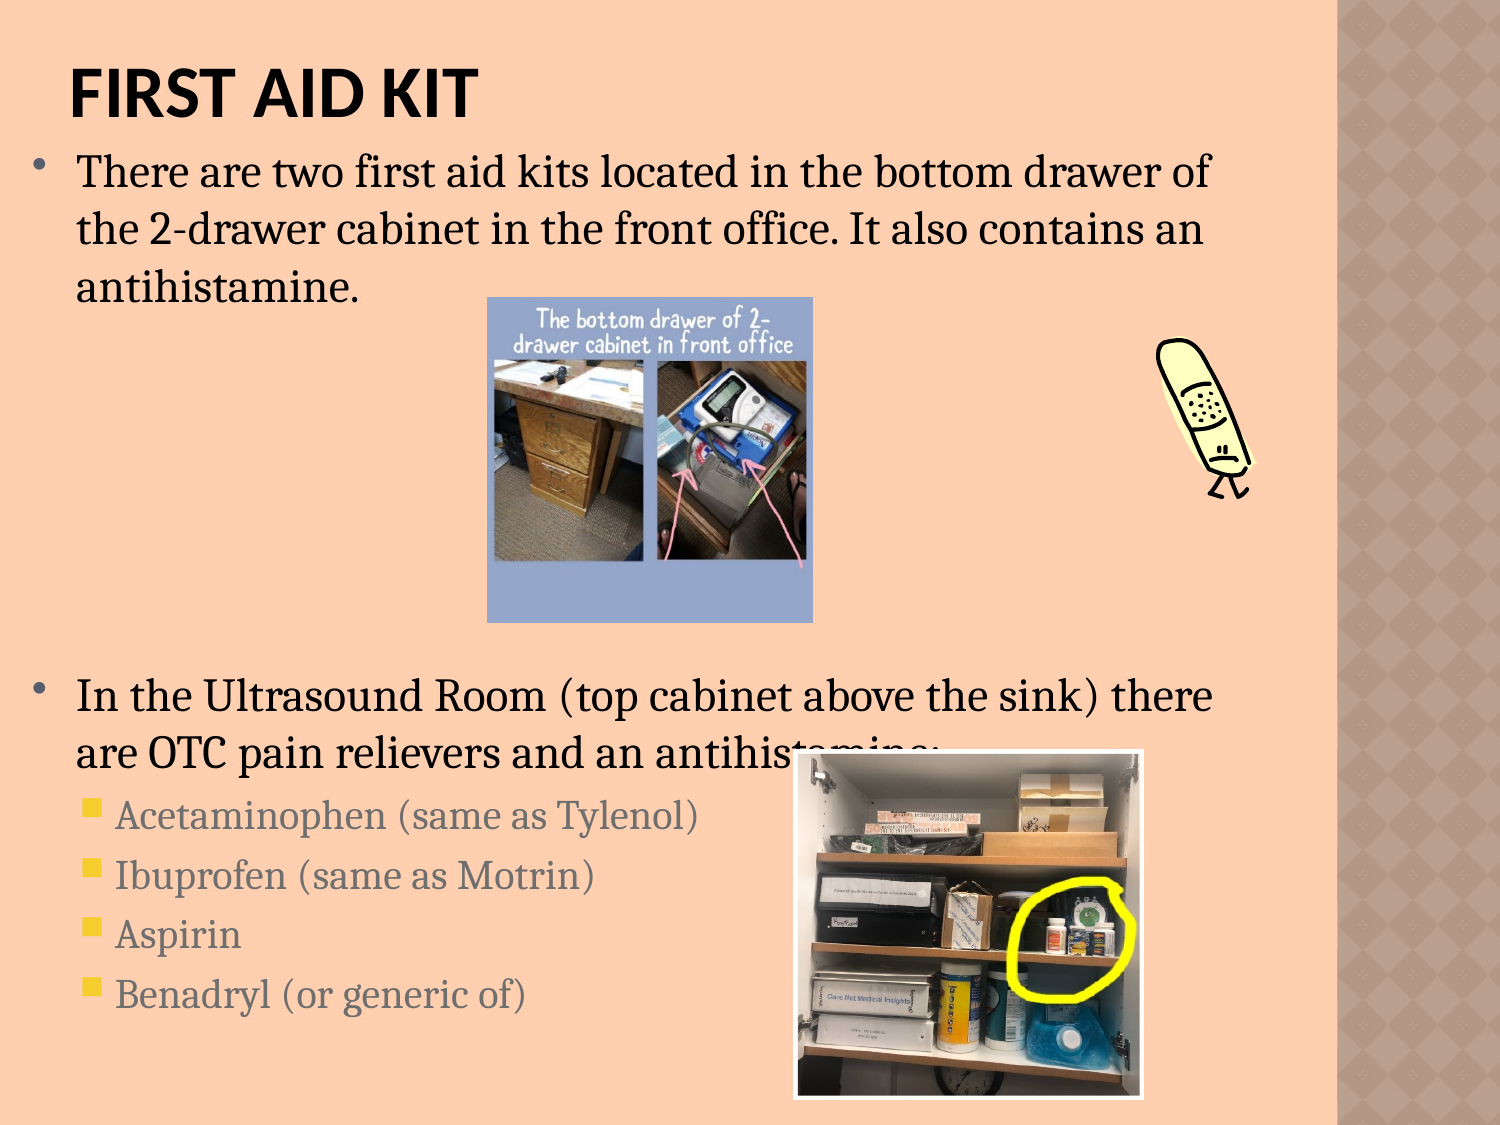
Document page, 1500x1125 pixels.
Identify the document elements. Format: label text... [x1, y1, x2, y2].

title First aid kit [62, 42, 1250, 133]
list There are two first aid kits located in the bottom drawer of the 2-drawer cabinet in the front office. It also contains an antihistamine. In the Ultrasound Room (top cabinet above the sink) there are OTC pain relievers and an antihistamine: Acetaminophen (same as Tylenol) Ibuprofen (same as Motrin) Aspirin Benadryl (or generic of) [18, 132, 1294, 1031]
picture [1154, 333, 1258, 500]
picture [487, 297, 813, 623]
picture [793, 749, 1145, 1101]
